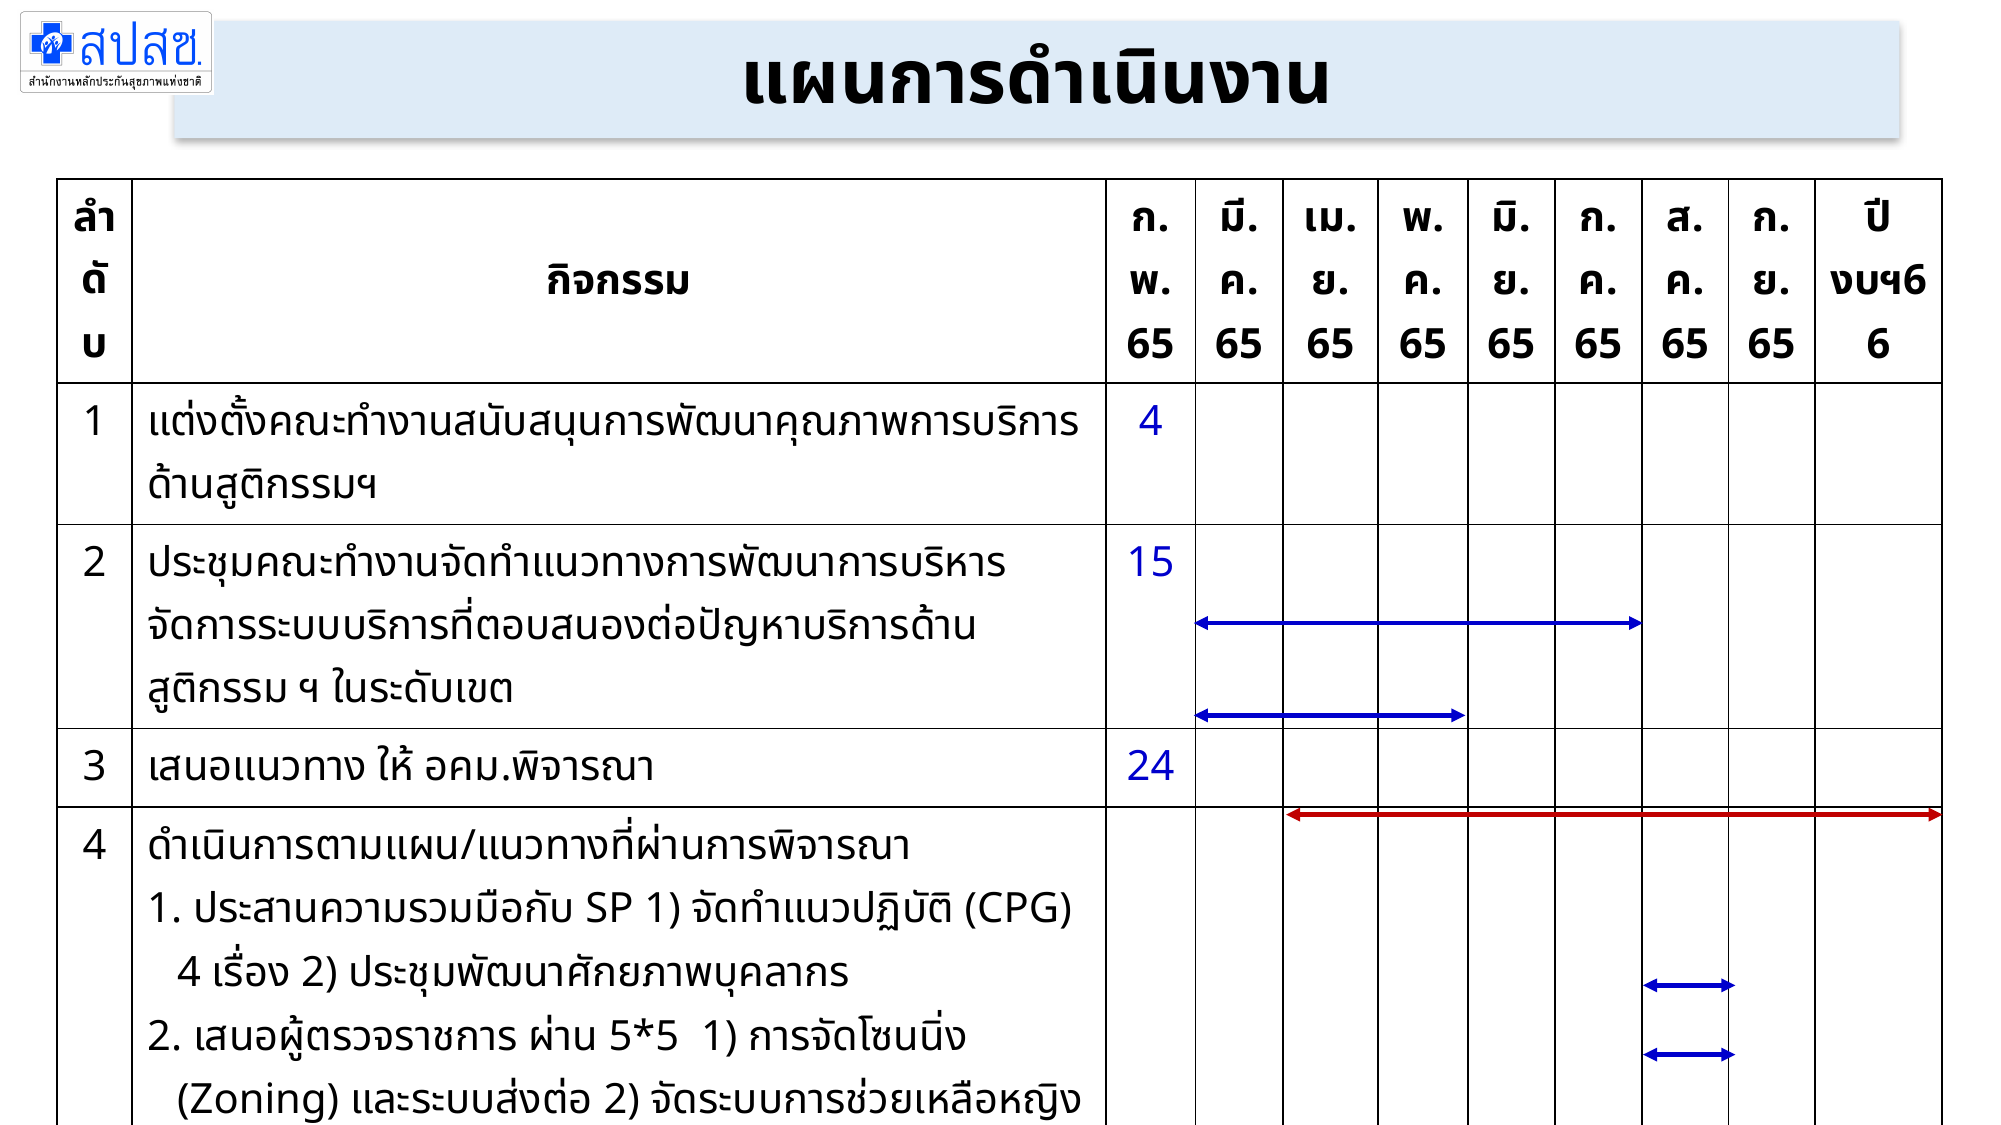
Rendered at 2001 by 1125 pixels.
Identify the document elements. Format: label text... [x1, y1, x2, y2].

table_header ลำ ดับ [58, 180, 131, 382]
table_cell [1556, 808, 1641, 812]
table_cell [1556, 525, 1641, 621]
table_header ก.ย. 65 [1729, 180, 1814, 382]
table_cell [1284, 525, 1377, 621]
table_header ส.ค. 65 [1643, 180, 1728, 382]
table_cell 4 [58, 808, 131, 1125]
table_header ปีงบฯ66 [1816, 180, 1941, 382]
table_cell [1379, 384, 1467, 524]
table_cell [1556, 817, 1641, 1125]
table_cell [1816, 729, 1941, 806]
table_cell [1643, 525, 1728, 728]
table_cell [1379, 817, 1467, 1125]
table_cell แต่งตั้งคณะทำงานสนับสนุนการพัฒนาคุณภาพการบริการด้านสูติกรรมฯ [133, 384, 1105, 524]
table_cell [1729, 729, 1814, 806]
table_header กิจกรรม [133, 180, 1105, 382]
table_header เม.ย. 65 [1284, 180, 1377, 382]
table_cell [1379, 525, 1467, 621]
table_cell [1284, 718, 1377, 728]
table_cell [1196, 625, 1282, 713]
table_cell [1729, 817, 1814, 1125]
title แผนการดำเนินงาน [174, 20, 1900, 139]
table_cell 24 [1107, 729, 1195, 806]
table_cell [1643, 817, 1728, 984]
table_cell [1643, 808, 1728, 812]
table_cell [1196, 525, 1282, 621]
table_cell [1556, 625, 1641, 728]
table_cell [1729, 808, 1814, 812]
table_cell [1196, 384, 1282, 524]
table_cell [1729, 525, 1814, 728]
table_cell 1 [58, 384, 131, 524]
table_cell ประชุมคณะทำงานจัดทำแนวทางการพัฒนาการบริหารจัดการระบบบริการที่ตอบสนองต่อปัญหาบริการด้านสูติกรรม ฯ ในระดับเขต [133, 525, 1105, 728]
table_cell 2 [58, 525, 131, 728]
table_cell [1196, 808, 1282, 1125]
table_cell [1816, 525, 1941, 728]
table_cell [1469, 817, 1554, 1125]
table_cell 15 [1107, 525, 1195, 728]
table_cell [1469, 384, 1554, 524]
table_cell [1196, 717, 1282, 728]
table_header ก.ค. 65 [1556, 180, 1641, 382]
table_header พ.ค. 65 [1379, 180, 1467, 382]
table_cell [1643, 384, 1728, 524]
table_cell [1284, 625, 1377, 713]
table_cell [1816, 808, 1928, 812]
table_header มิ.ย. 65 [1469, 180, 1554, 382]
table_cell [1556, 384, 1641, 524]
table_cell [1729, 384, 1814, 524]
table_cell [1469, 625, 1554, 728]
table_cell [1643, 729, 1728, 806]
table_cell [1556, 729, 1641, 806]
table_cell [1379, 808, 1467, 812]
table_cell [1932, 808, 1941, 813]
table_cell [1284, 384, 1377, 524]
table_cell 3 [58, 729, 131, 806]
table_cell เสนอแนวทาง ให้ อคม.พิจารณา [133, 729, 1105, 806]
table_cell [1469, 525, 1554, 621]
table_cell [1284, 808, 1377, 1125]
table_cell [1643, 986, 1728, 1054]
table_header ก.พ. 65 [1107, 180, 1195, 382]
table_cell [1469, 808, 1554, 812]
picture [16, 9, 214, 95]
table_cell [1379, 625, 1467, 728]
table_cell ดำเนินการตามแผน/แนวทางที่ผ่านการพิจารณา 1. ประสานความรวมมือกับ SP 1) จัดทำแนวปฏิบัติ (CPG) 4 เรื่อง 2) ประชุมพัฒนาศักยภาพบุคลากร 2. เสนอผู้ตรวจราชการ ผ่าน 5*5 1) การจัดโซนนิ่ง (Zoning) และระบบส่งต่อ 2) จัดระบบการช่วยเหลือหญิงตั้งครรภ์ที่มีความเสี่ยงและหญิงคลอดภาวะฉุกเฉิน 3. คทง. จัดทำแนวทางการพัฒนาระบบ หรือ CPG 2 เรื่อง 1) ในการดูแลหญิงตั้งครรภ์ที่มีภาวะโรคหัวใจ 2) แนวทางการพัฒนาประสิทธิภาพระบบการส่งต่อหญิงตั้งครรภ์ที่มีความเสี่ยงสูง (high risk pregnancy refer) [133, 808, 1105, 1125]
table_cell [1469, 729, 1554, 806]
table_cell [1816, 816, 1941, 1125]
table_cell [1107, 808, 1195, 1125]
table_cell [1196, 729, 1282, 806]
table_cell [1816, 384, 1941, 524]
table_cell 4 [1107, 384, 1195, 524]
table_header มี.ค. 65 [1196, 180, 1282, 382]
table_cell [1284, 729, 1377, 806]
table_cell [1379, 729, 1467, 806]
table_cell [1643, 1056, 1728, 1125]
